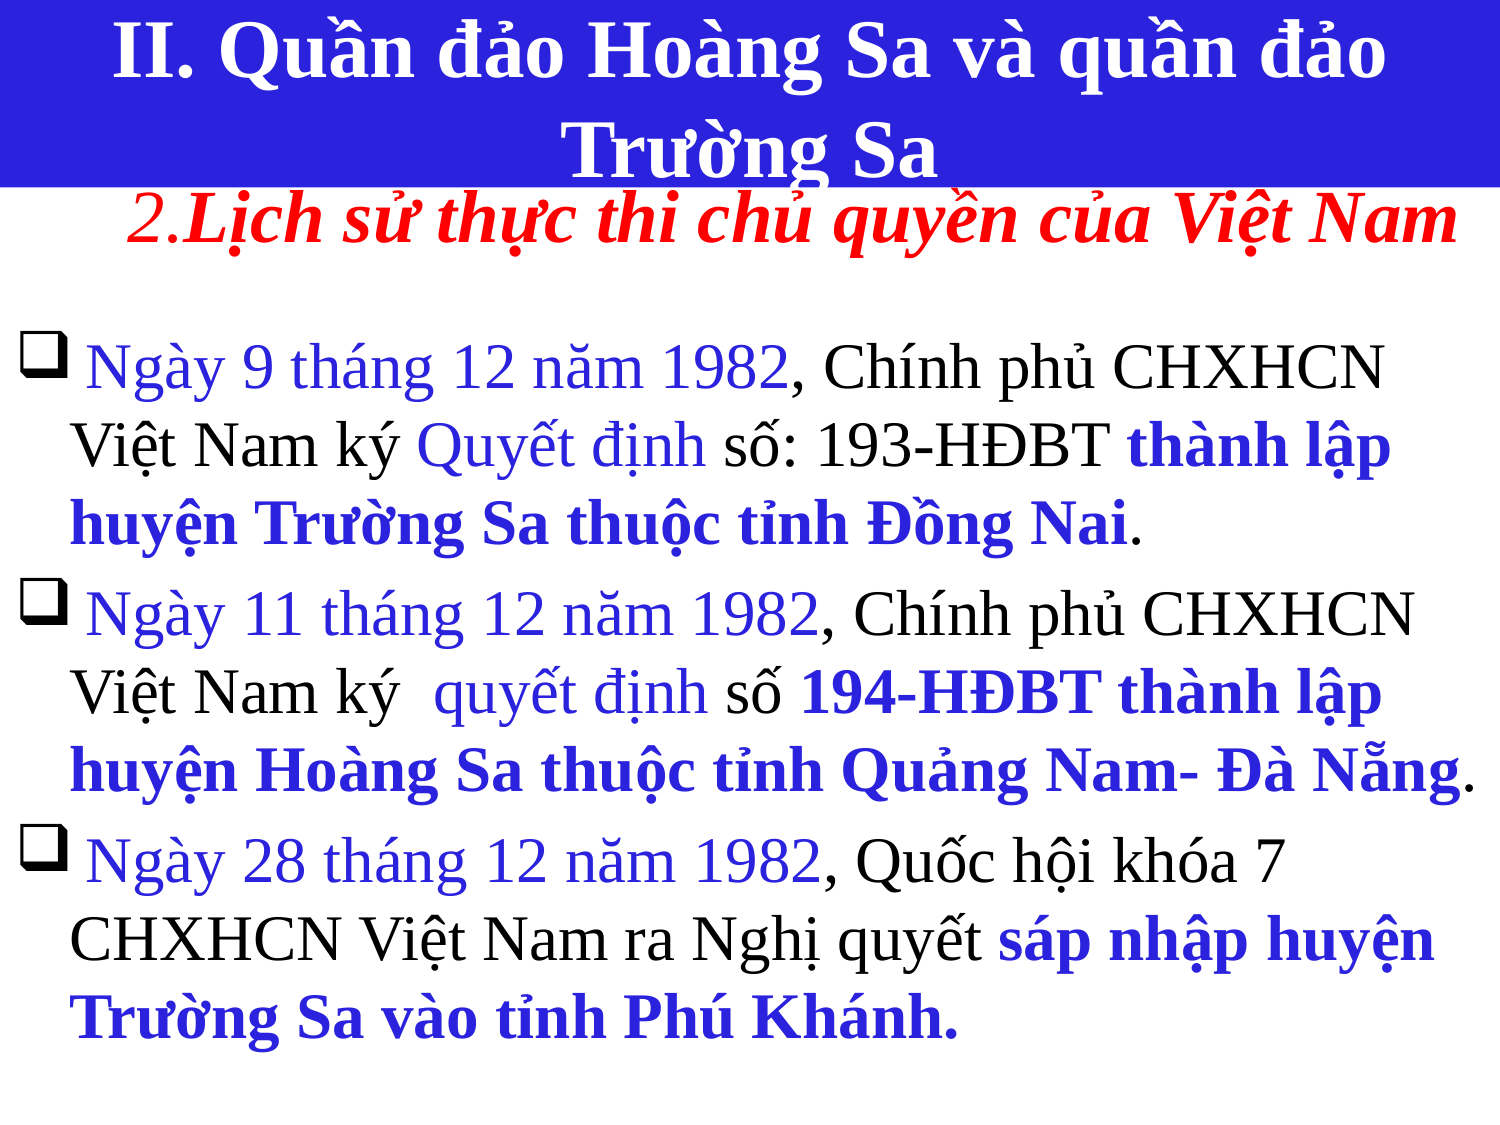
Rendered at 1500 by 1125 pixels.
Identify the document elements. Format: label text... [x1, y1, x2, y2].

text_box II. Quần đảo Hoàng Sa và quần đảo Trường Sa [0, 0, 1500, 187]
list Ngày 9 tháng 12 năm 1982, Chính phủ CHXHCN Việt Nam ký Quyết định số: 193-HĐBT thành lập huyện Trường Sa thuộc tỉnh Đồng Nai. Ngày 11 tháng 12 năm 1982, Chính phủ CHXHCN Việt Nam ký quyết định số 194-HĐBT thành lập huyện Hoàng Sa thuộc tỉnh Quảng Nam- Đà Nẵng. Ngày 28 tháng 12 năm 1982, Quốc hội khóa 7 CHXHCN Việt Nam ra Nghị quyết sáp nhập huyện Trường Sa vào tỉnh Phú Khánh. [0, 329, 1500, 1125]
title 2.Lịch sử thực thi chủ quyền của Việt Nam [0, 187, 1500, 329]
